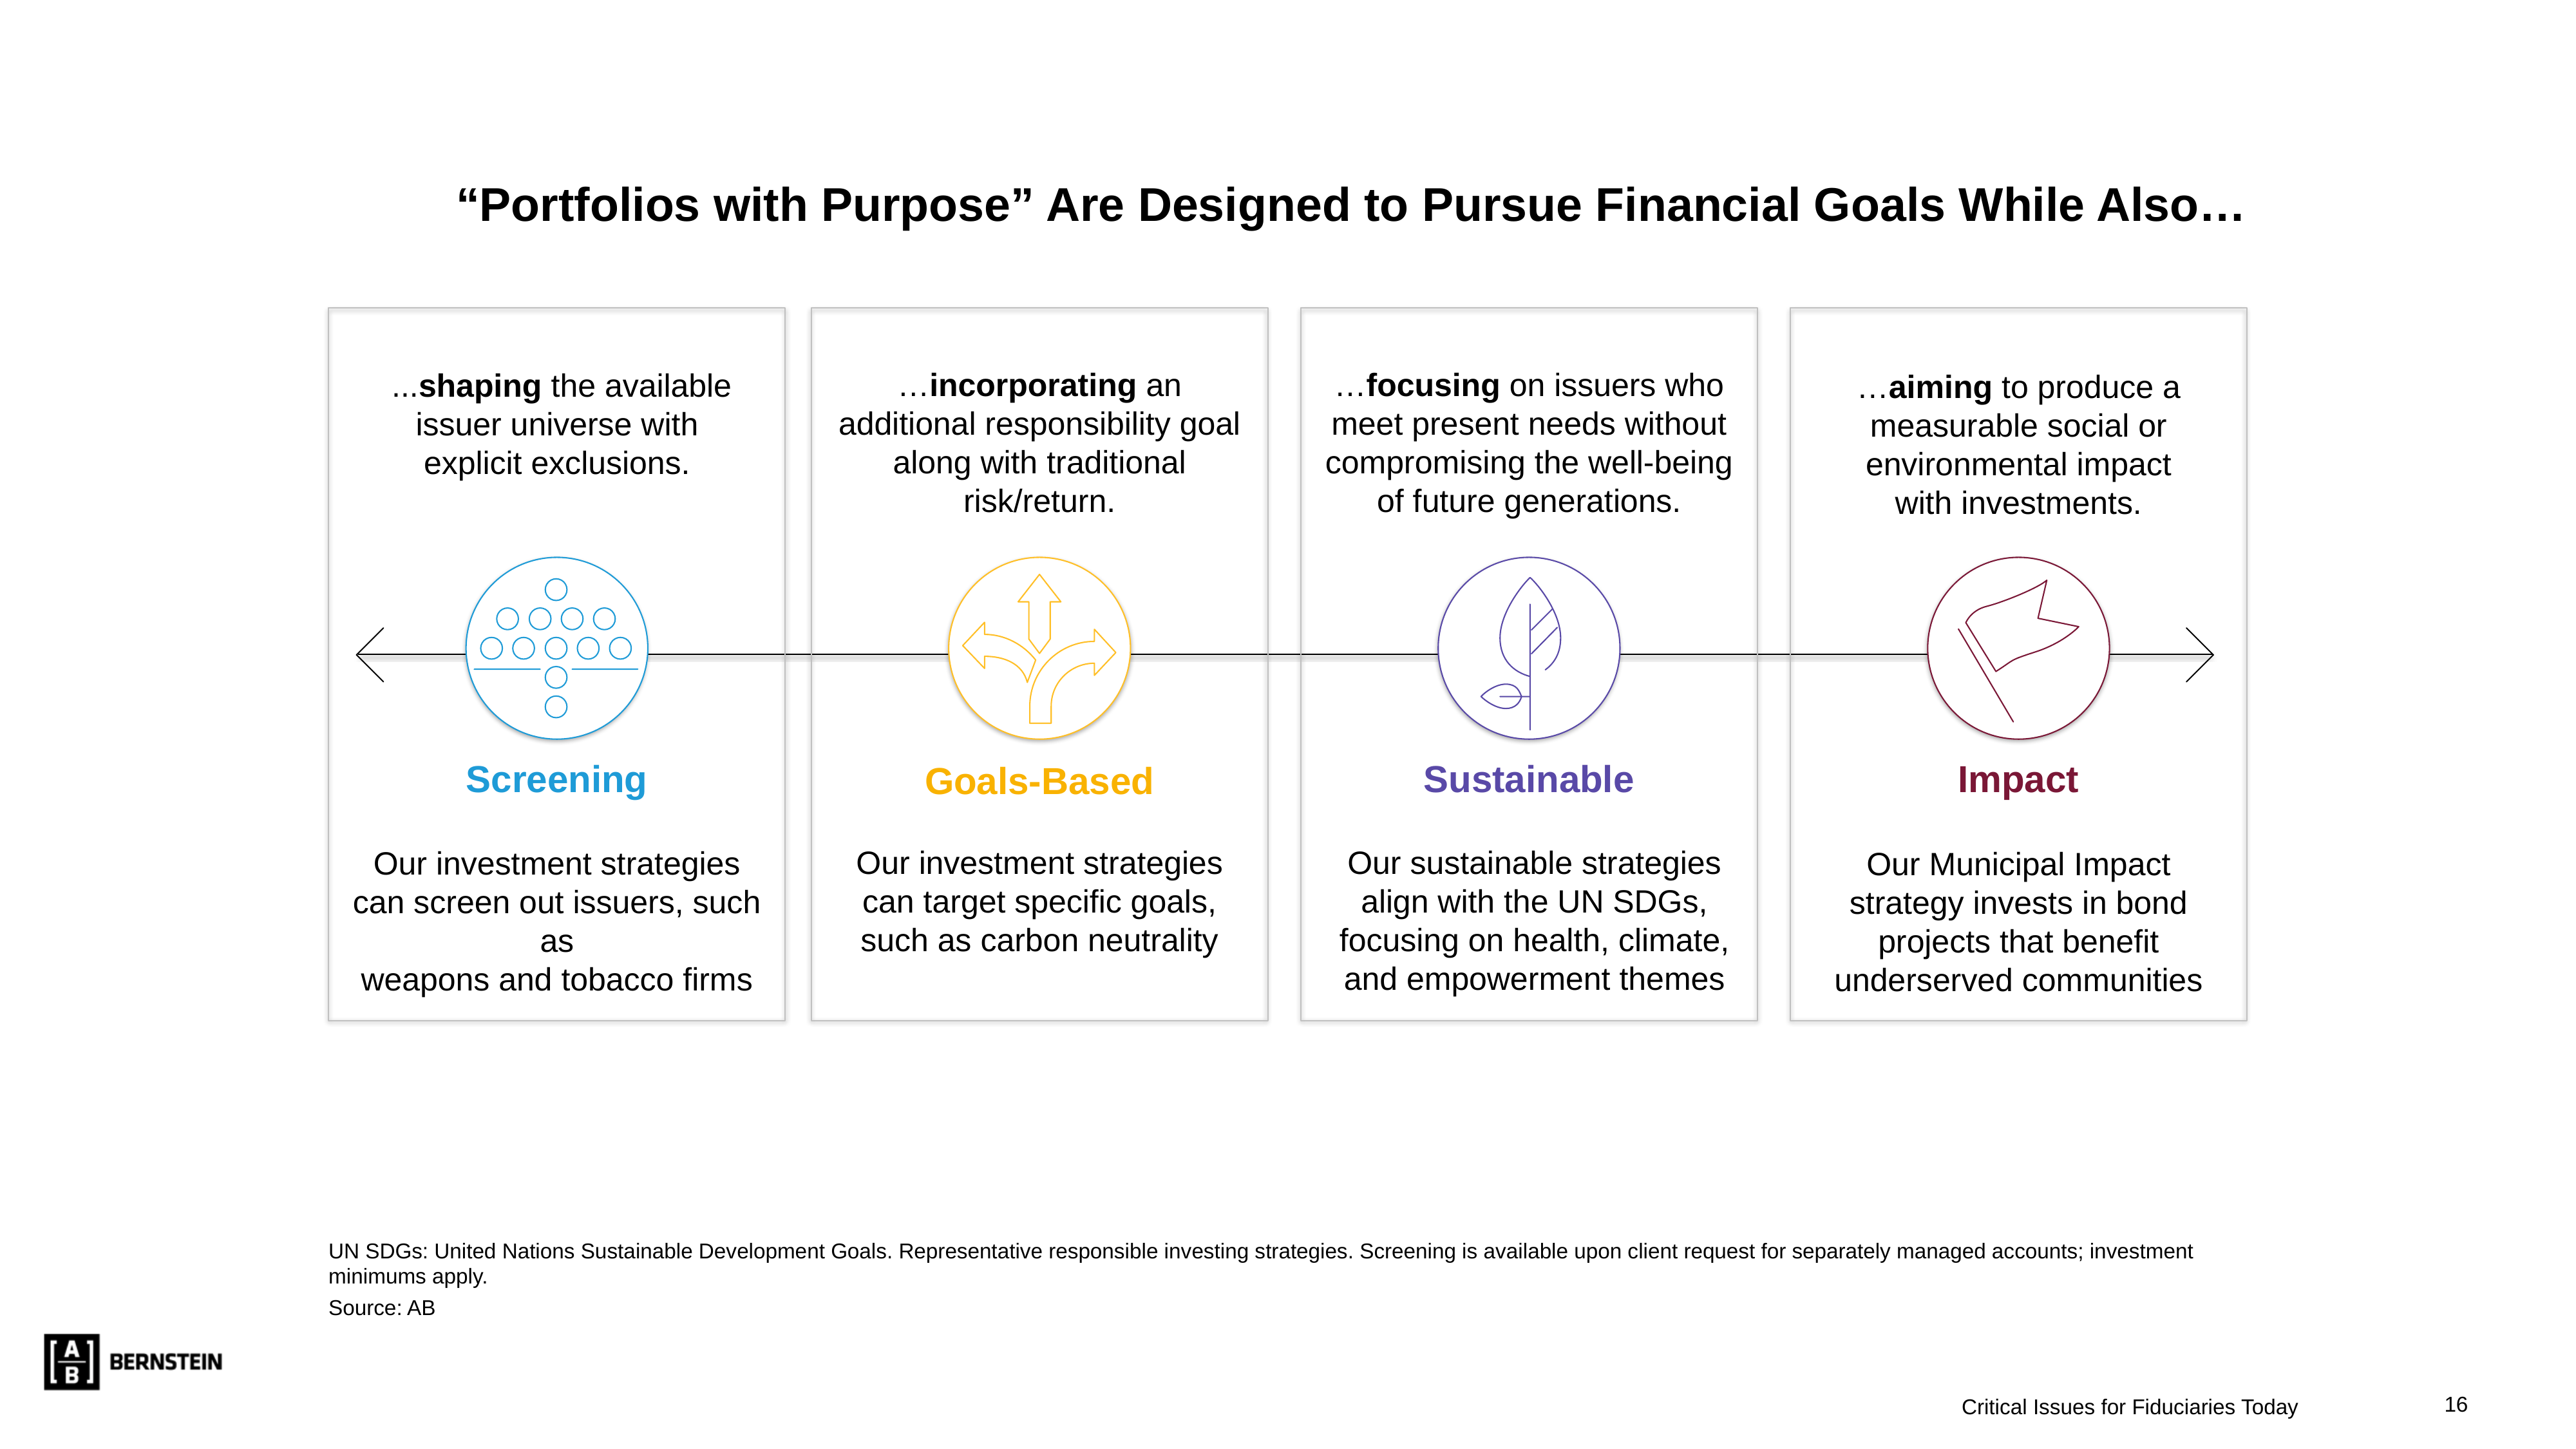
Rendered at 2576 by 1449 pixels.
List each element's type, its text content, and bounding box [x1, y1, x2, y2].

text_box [1437, 557, 1620, 739]
text_box Our investment strategies can screen out issuers, such as weapons and tobacco firms [343, 838, 771, 1002]
text_box …focusing on issuers who meet present needs without compromising the well-being of future generations. [1320, 359, 1738, 524]
text_box [811, 662, 1269, 1021]
text_box [1790, 307, 2248, 1021]
text_box Impact [1859, 750, 2179, 804]
text_box Our Municipal Impact strategy invests in bond projects that benefit underserved communities [1814, 838, 2224, 1003]
title “Portfolios with Purpose” Are Designed to Pursue Financial Goals While Also… [456, 174, 2576, 416]
text_box Goals-Based [870, 752, 1209, 807]
text_box [328, 307, 786, 1021]
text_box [2167, 636, 2206, 674]
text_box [364, 636, 403, 674]
text_box [811, 307, 1269, 654]
text_box Screening [393, 750, 721, 804]
picture [44, 1334, 222, 1390]
text_box [1300, 662, 1758, 1021]
text_box …incorporating an additional responsibility goal along with traditional risk/return. [827, 359, 1253, 524]
text_box [1300, 307, 1758, 654]
text_box …aiming to produce a measurable social or environmental impact with investments. [1842, 361, 2195, 526]
text_box Our investment strategies can target specific goals, such as carbon neutrality [833, 837, 1247, 963]
list UN SDGs: United Nations Sustainable Development Goals. Representative responsible investing strategies. Screening is available upon client request for separately managed accounts; investment minimums apply. Source: AB [328, 1218, 2248, 1320]
text_box Sustainable [1350, 750, 1708, 804]
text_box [1927, 557, 2110, 739]
text_box Our sustainable strategies align with the UN SDGs, focusing on health, climate, and empowerment themes [1331, 837, 1738, 1001]
text_box ...shaping the available issuer universe with explicit exclusions. [377, 360, 737, 486]
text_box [948, 557, 1131, 739]
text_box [466, 557, 649, 739]
